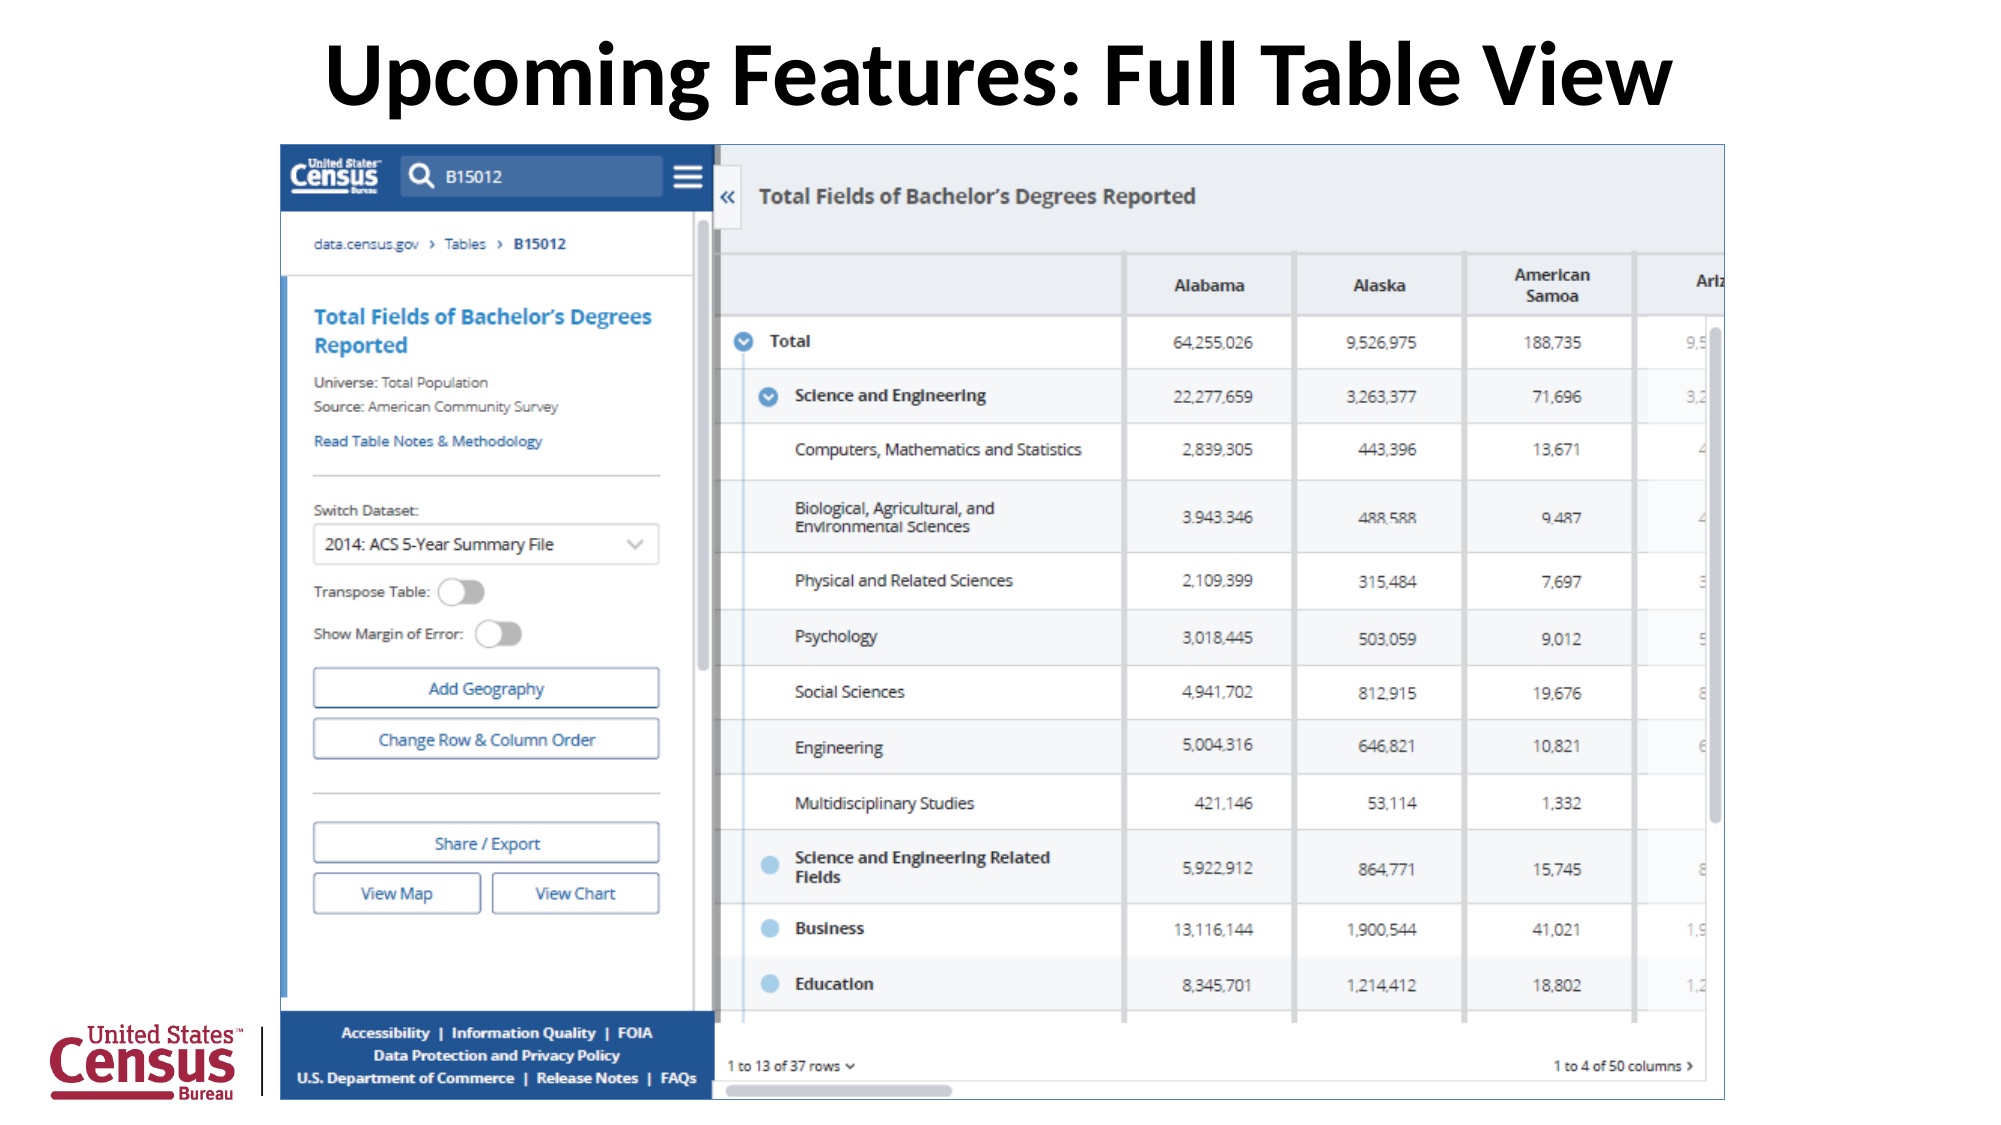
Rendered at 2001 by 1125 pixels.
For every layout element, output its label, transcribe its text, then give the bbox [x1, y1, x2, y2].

title Upcoming Features: Full Table View [99, 0, 1900, 163]
picture [50, 143, 1726, 1101]
